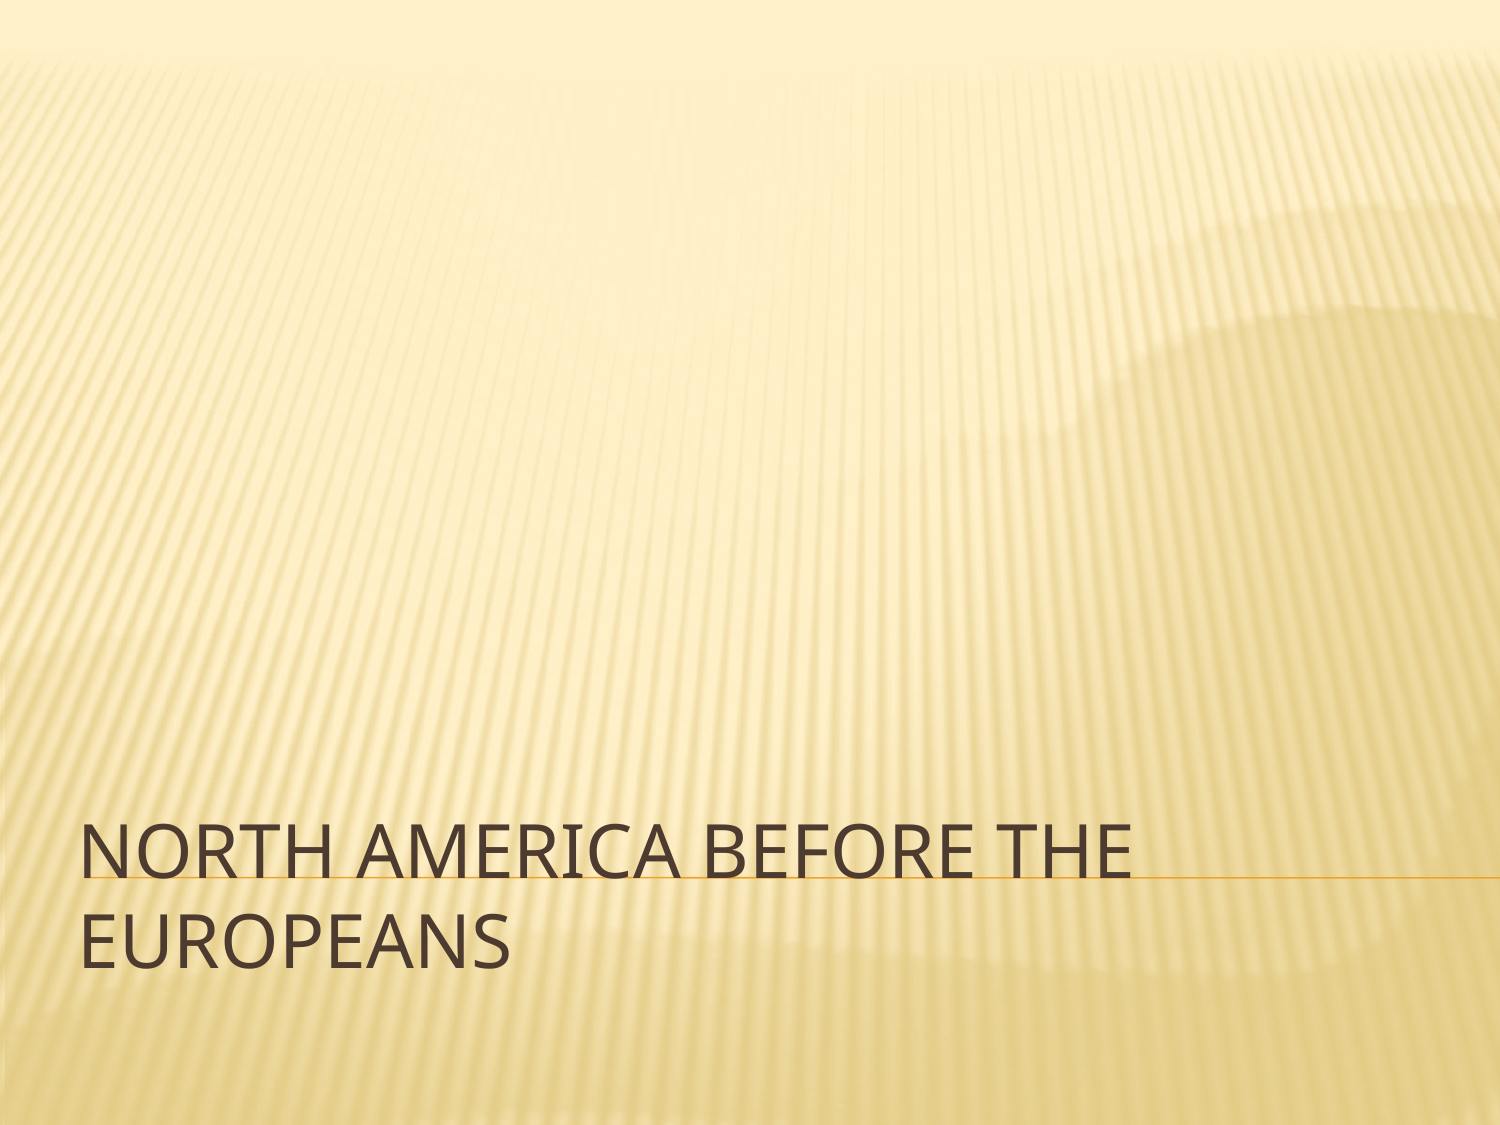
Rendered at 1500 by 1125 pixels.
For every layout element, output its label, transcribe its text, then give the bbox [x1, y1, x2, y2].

title North America Before the Europeans [62, 796, 1450, 997]
